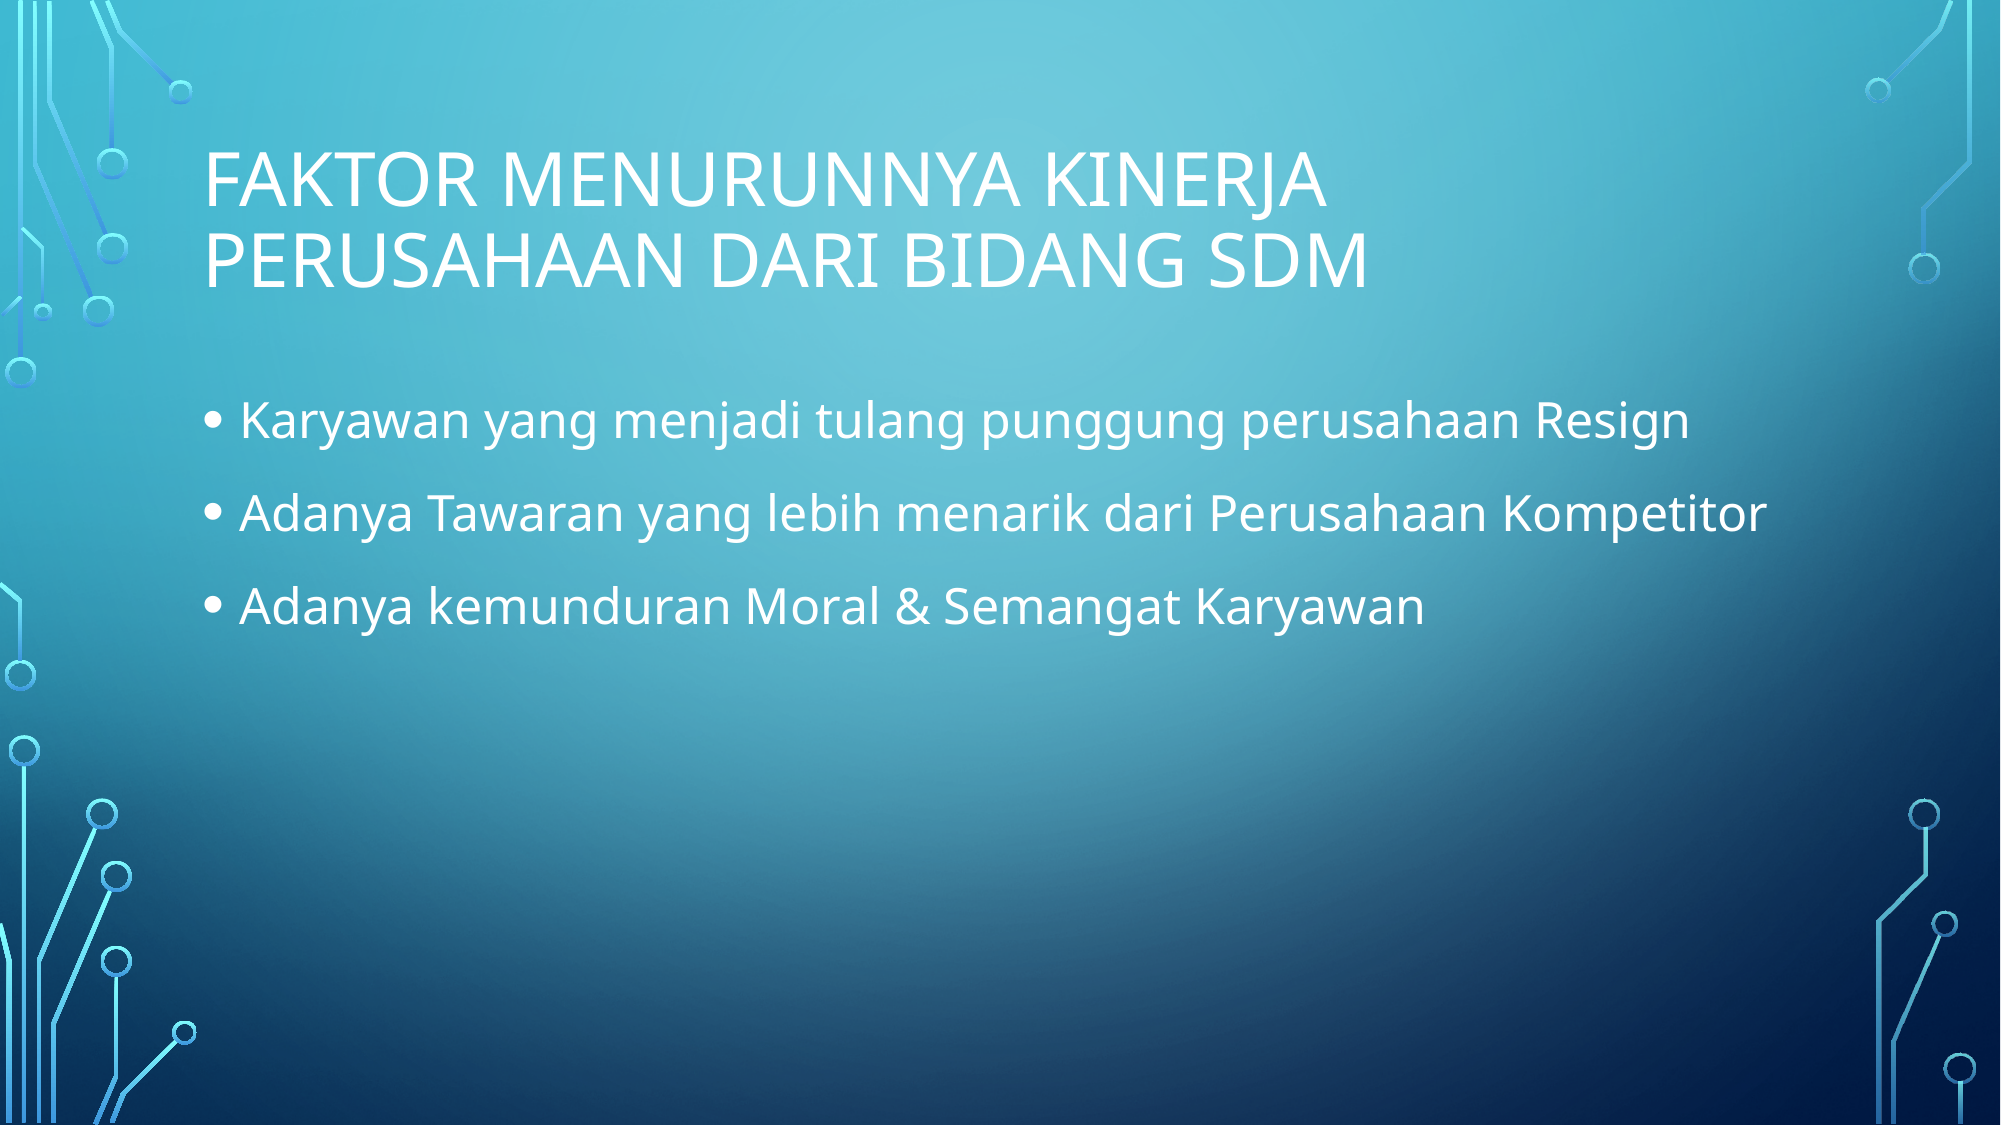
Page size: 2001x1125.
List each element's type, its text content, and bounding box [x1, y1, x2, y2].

list Karyawan yang menjadi tulang punggung perusahaan Resign Adanya Tawaran yang lebih menarik dari Perusahaan Kompetitor Adanya kemunduran Moral & Semangat Karyawan [187, 369, 1813, 950]
title Faktor menurunnya kinerja perusahaan dari bidang sdm [187, 101, 1813, 344]
